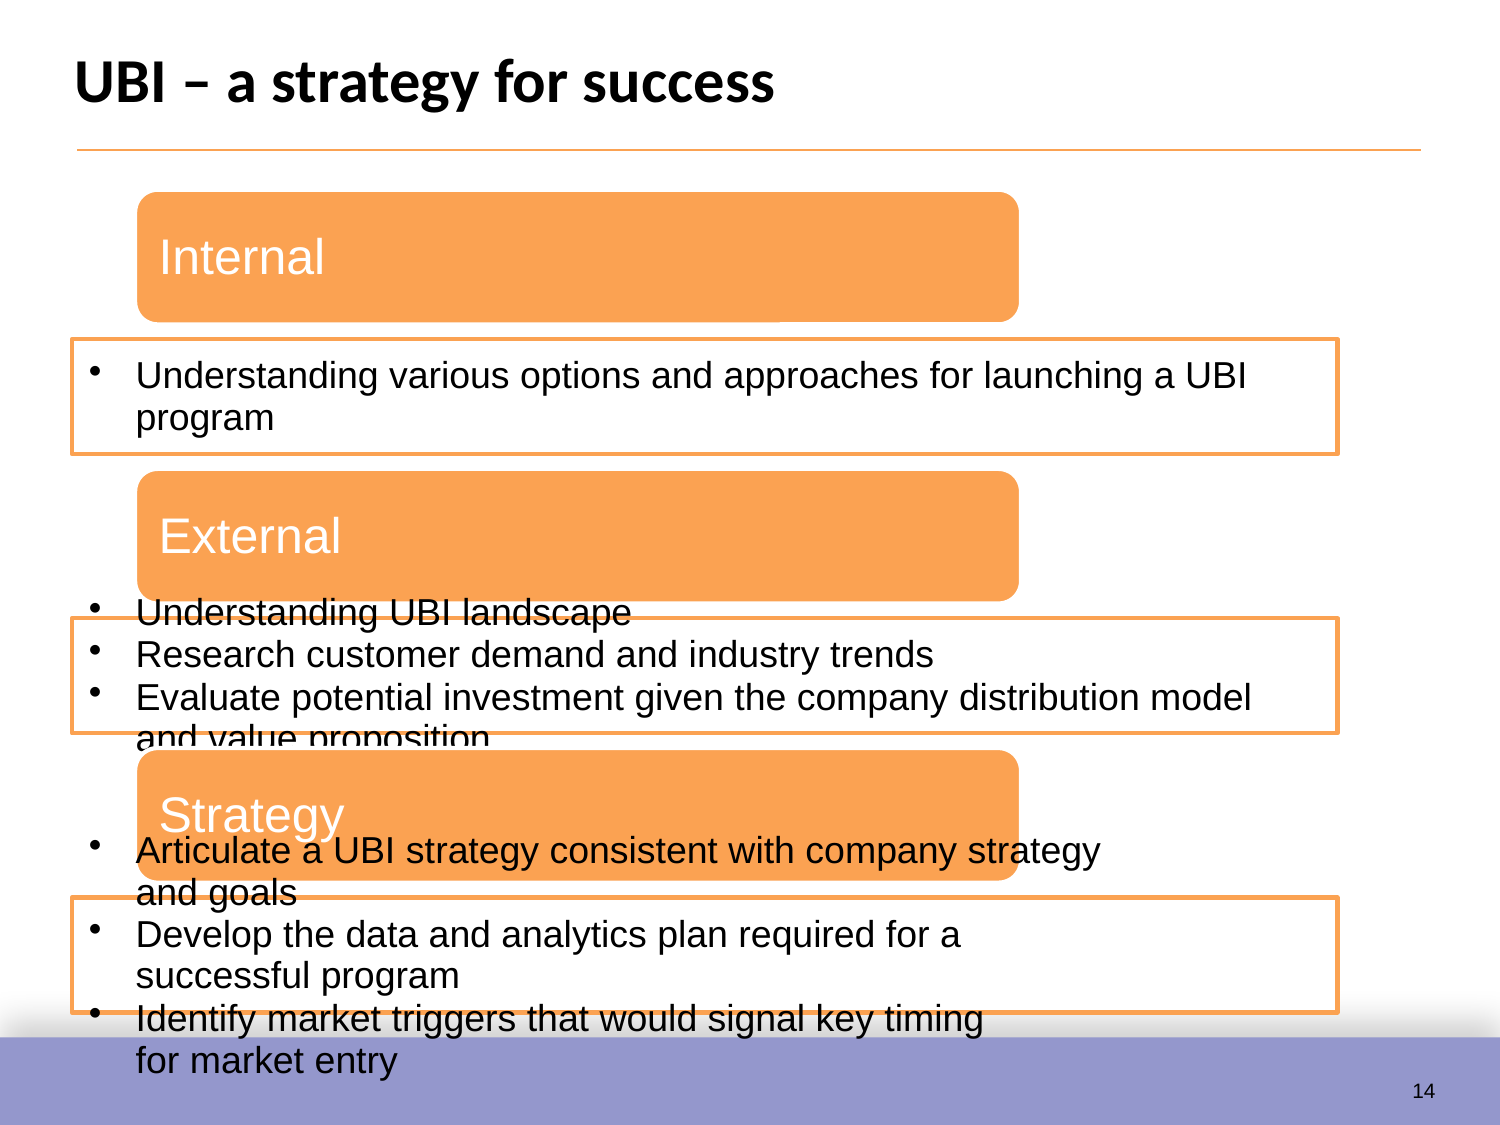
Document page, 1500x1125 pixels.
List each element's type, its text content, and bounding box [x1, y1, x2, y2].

title UBI – a strategy for success [59, 32, 1432, 124]
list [71, 174, 1338, 1013]
